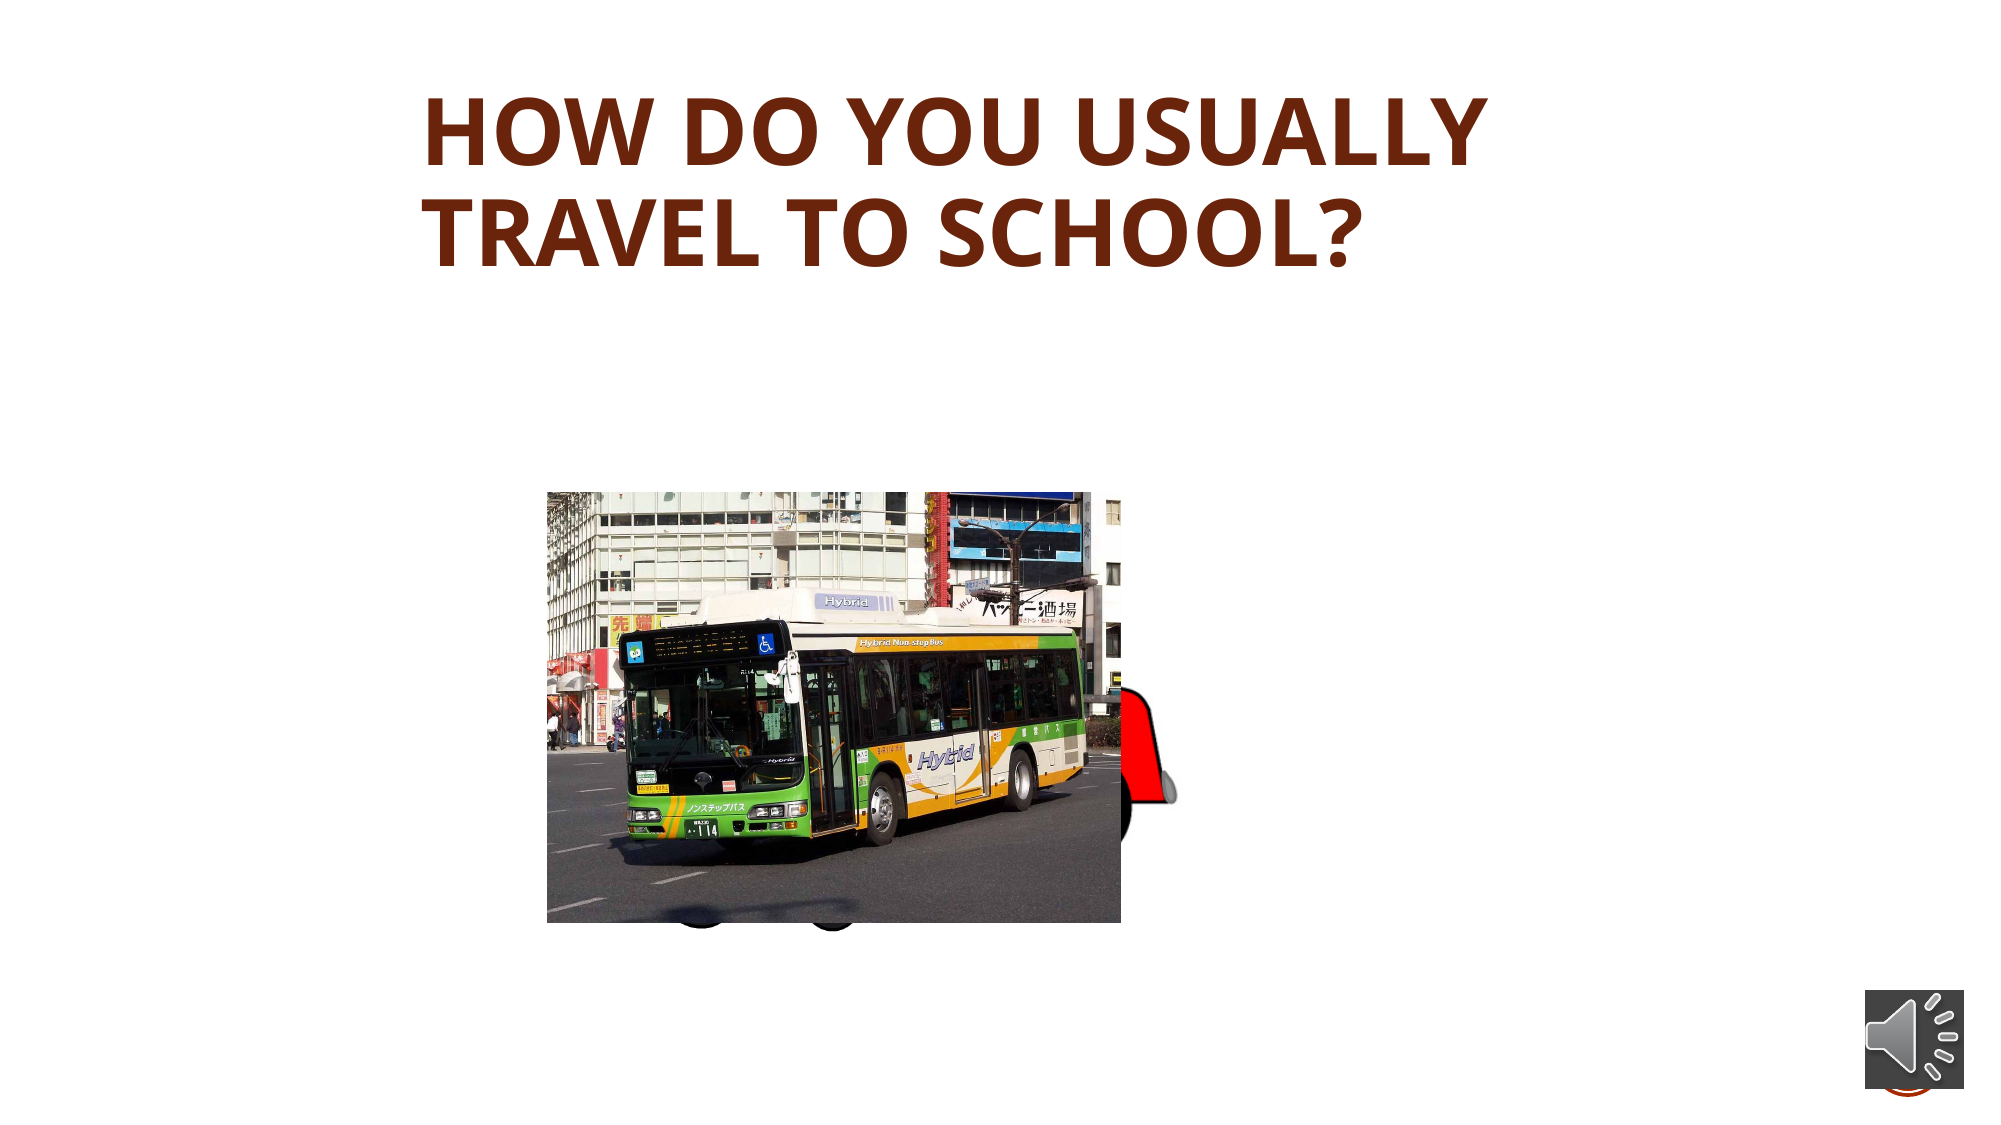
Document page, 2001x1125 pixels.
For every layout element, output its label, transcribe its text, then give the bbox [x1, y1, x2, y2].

picture [547, 490, 1187, 936]
picture [1865, 990, 1964, 1089]
title How Do You usually Travel to School? [405, 77, 1769, 295]
